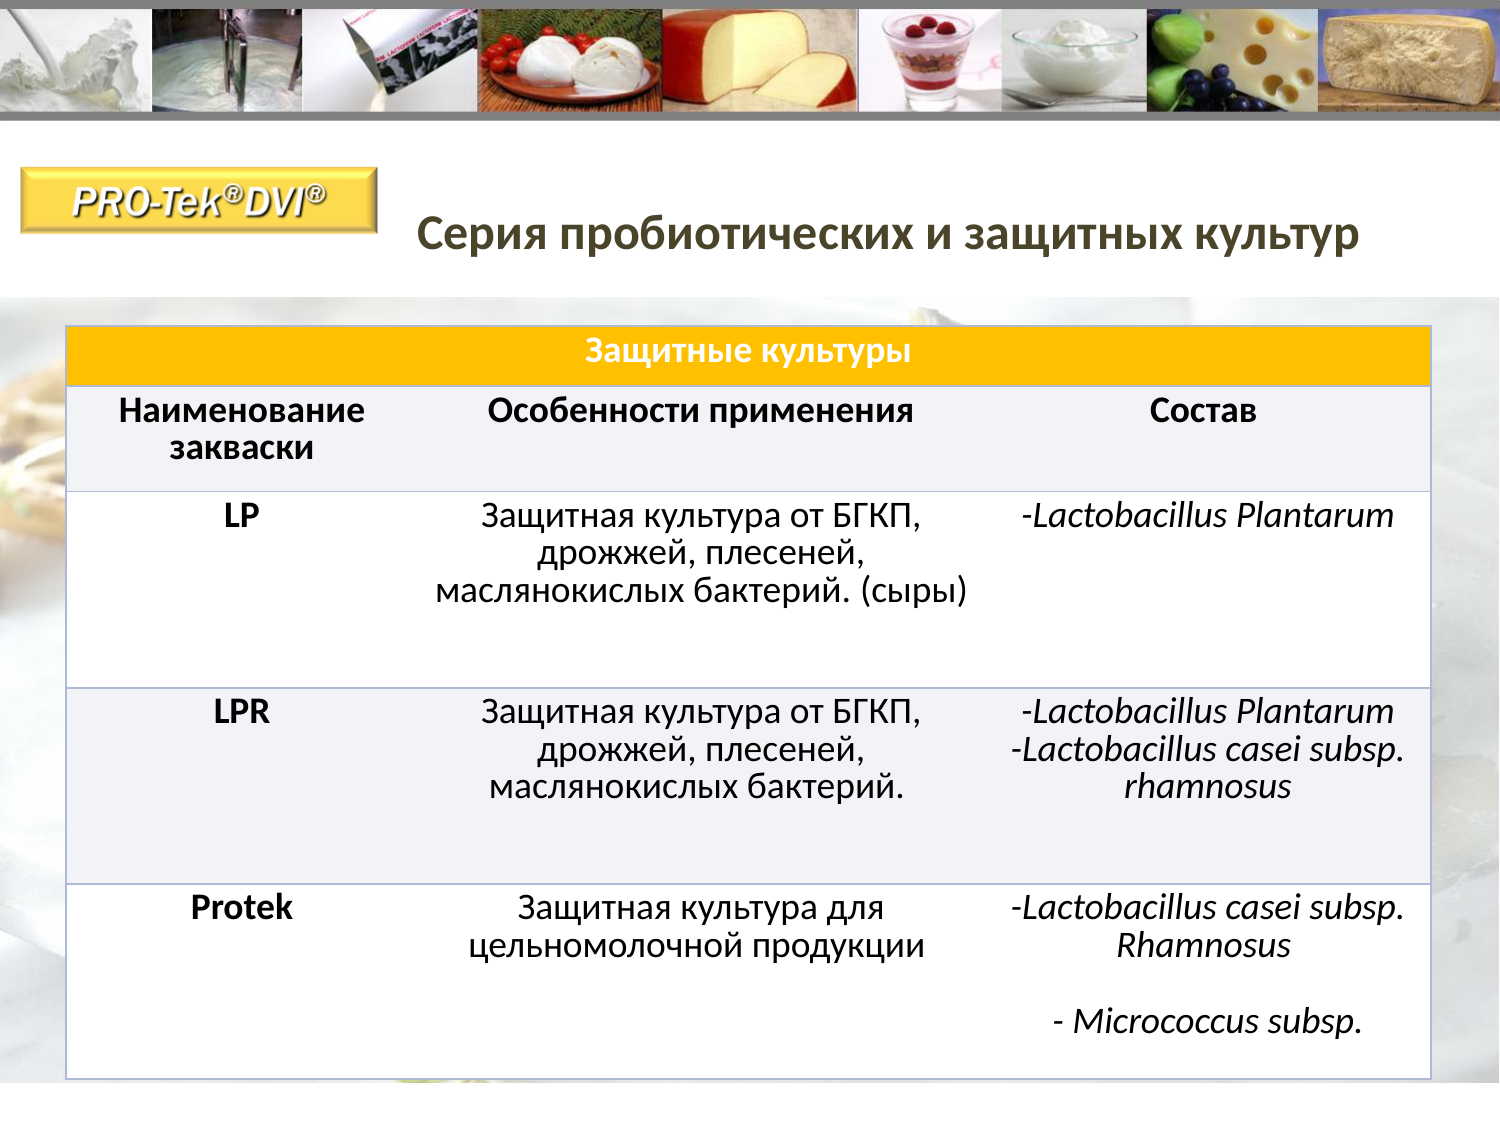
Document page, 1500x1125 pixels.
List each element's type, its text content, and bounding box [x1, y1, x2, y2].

picture [0, 297, 1499, 1083]
picture [0, 0, 1500, 257]
text_box Серия пробиотических и защитных культур [402, 181, 1376, 267]
